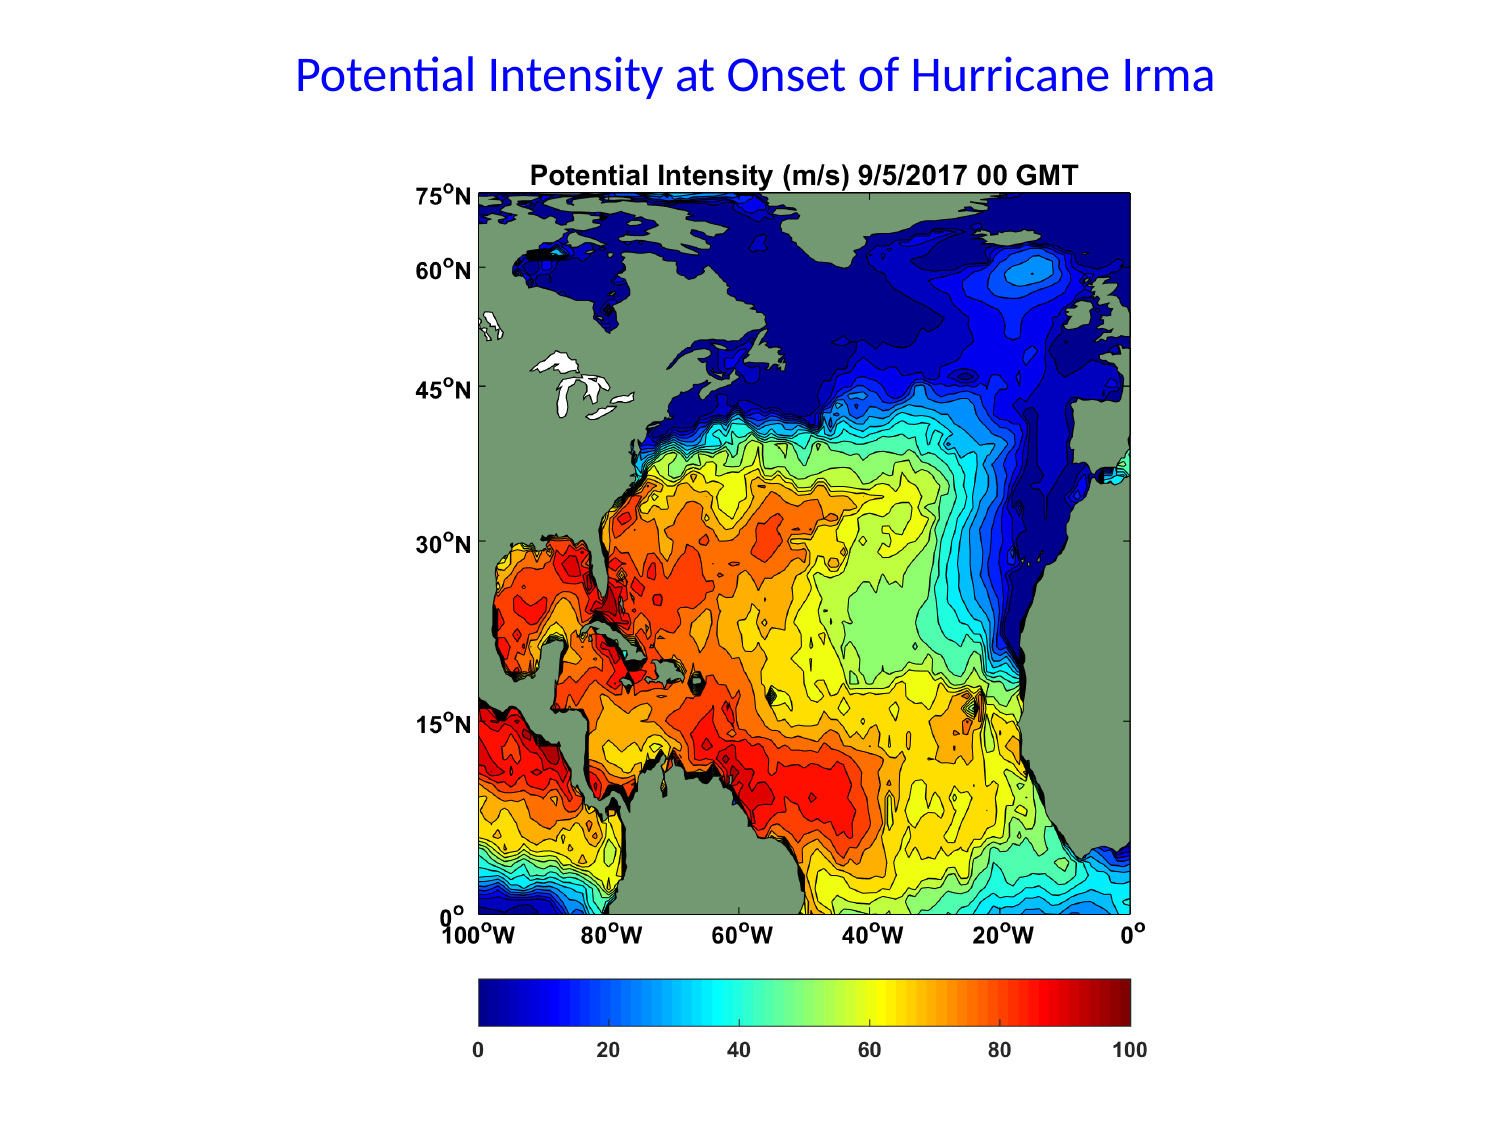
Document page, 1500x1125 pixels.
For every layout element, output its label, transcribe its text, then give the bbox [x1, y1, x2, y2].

text_box Potential Intensity at Onset of Hurricane Irma [104, 33, 1407, 109]
picture [306, 126, 1263, 1109]
